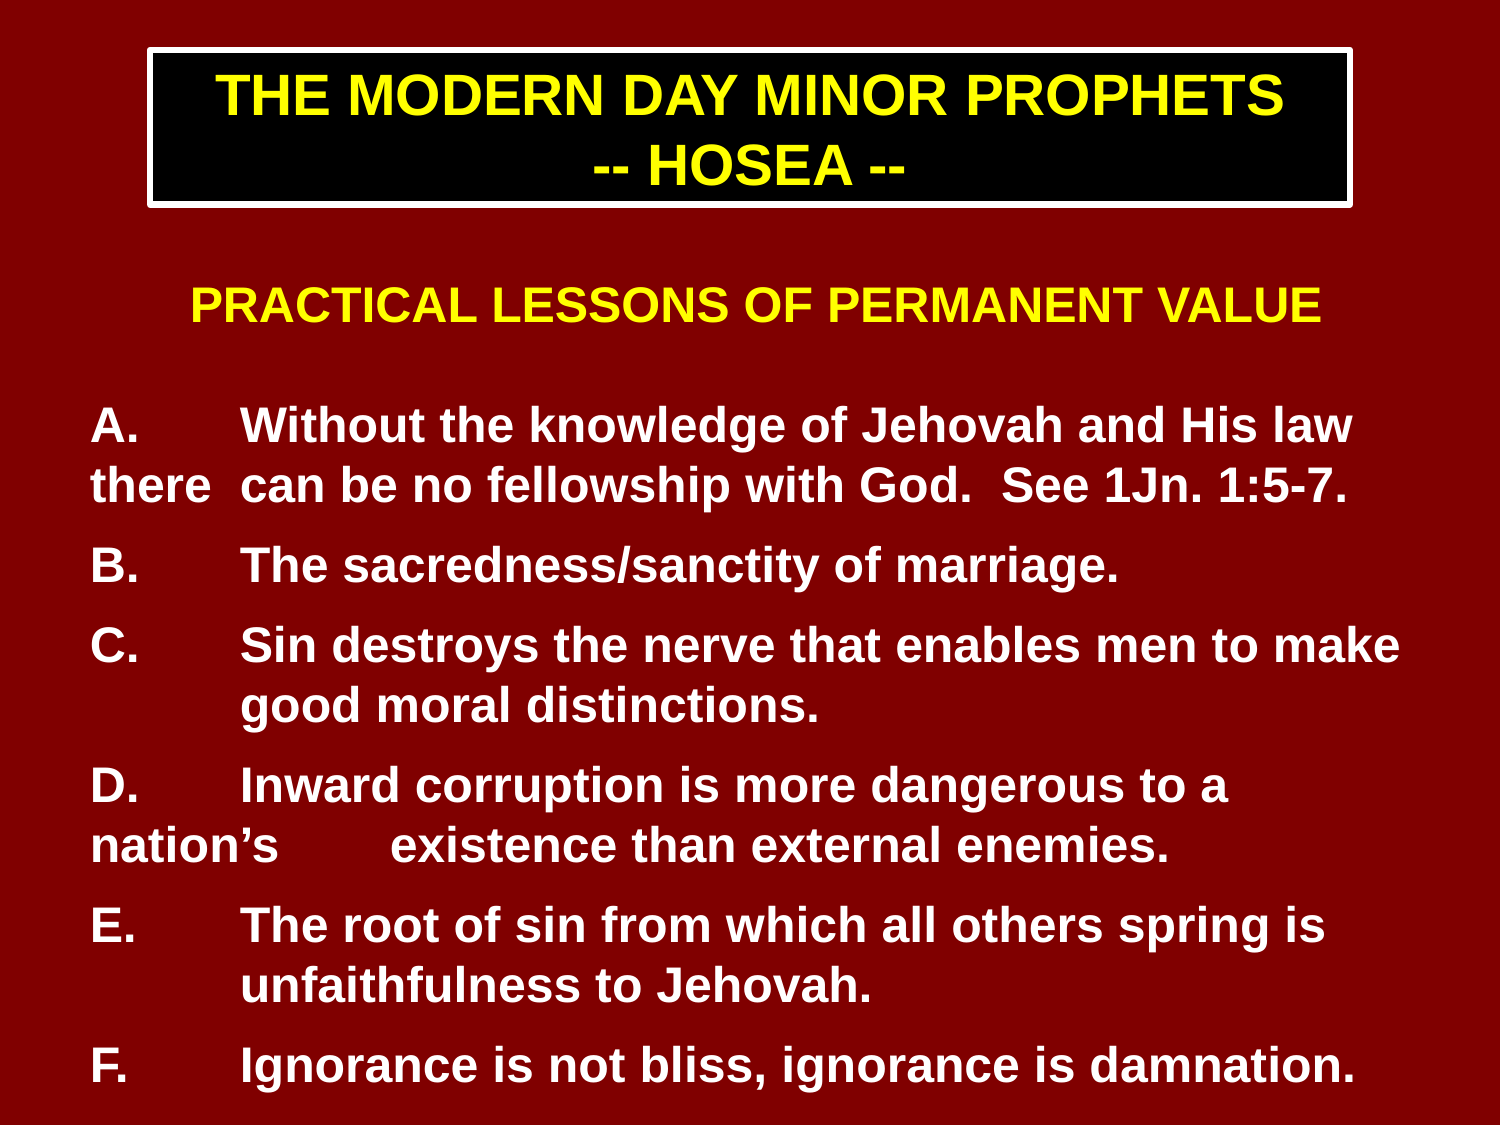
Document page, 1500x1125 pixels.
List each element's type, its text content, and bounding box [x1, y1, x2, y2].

text_box PRACTICAL LESSONS OF PERMANENT VALUE A. Without the knowledge of Jehovah and His law there can be no fellowship with God. See 1Jn. 1:5-7. B. The sacredness/sanctity of marriage. C. Sin destroys the nerve that enables men to make good moral distinctions. D. Inward corruption is more dangerous to a nation’s existence than external enemies. E. The root of sin from which all others spring is unfaithfulness to Jehovah. F. Ignorance is not bliss, ignorance is damnation. [74, 265, 1438, 1101]
text_box THE MODERN DAY MINOR PROPHETS -- HOSEA -- [149, 49, 1350, 205]
